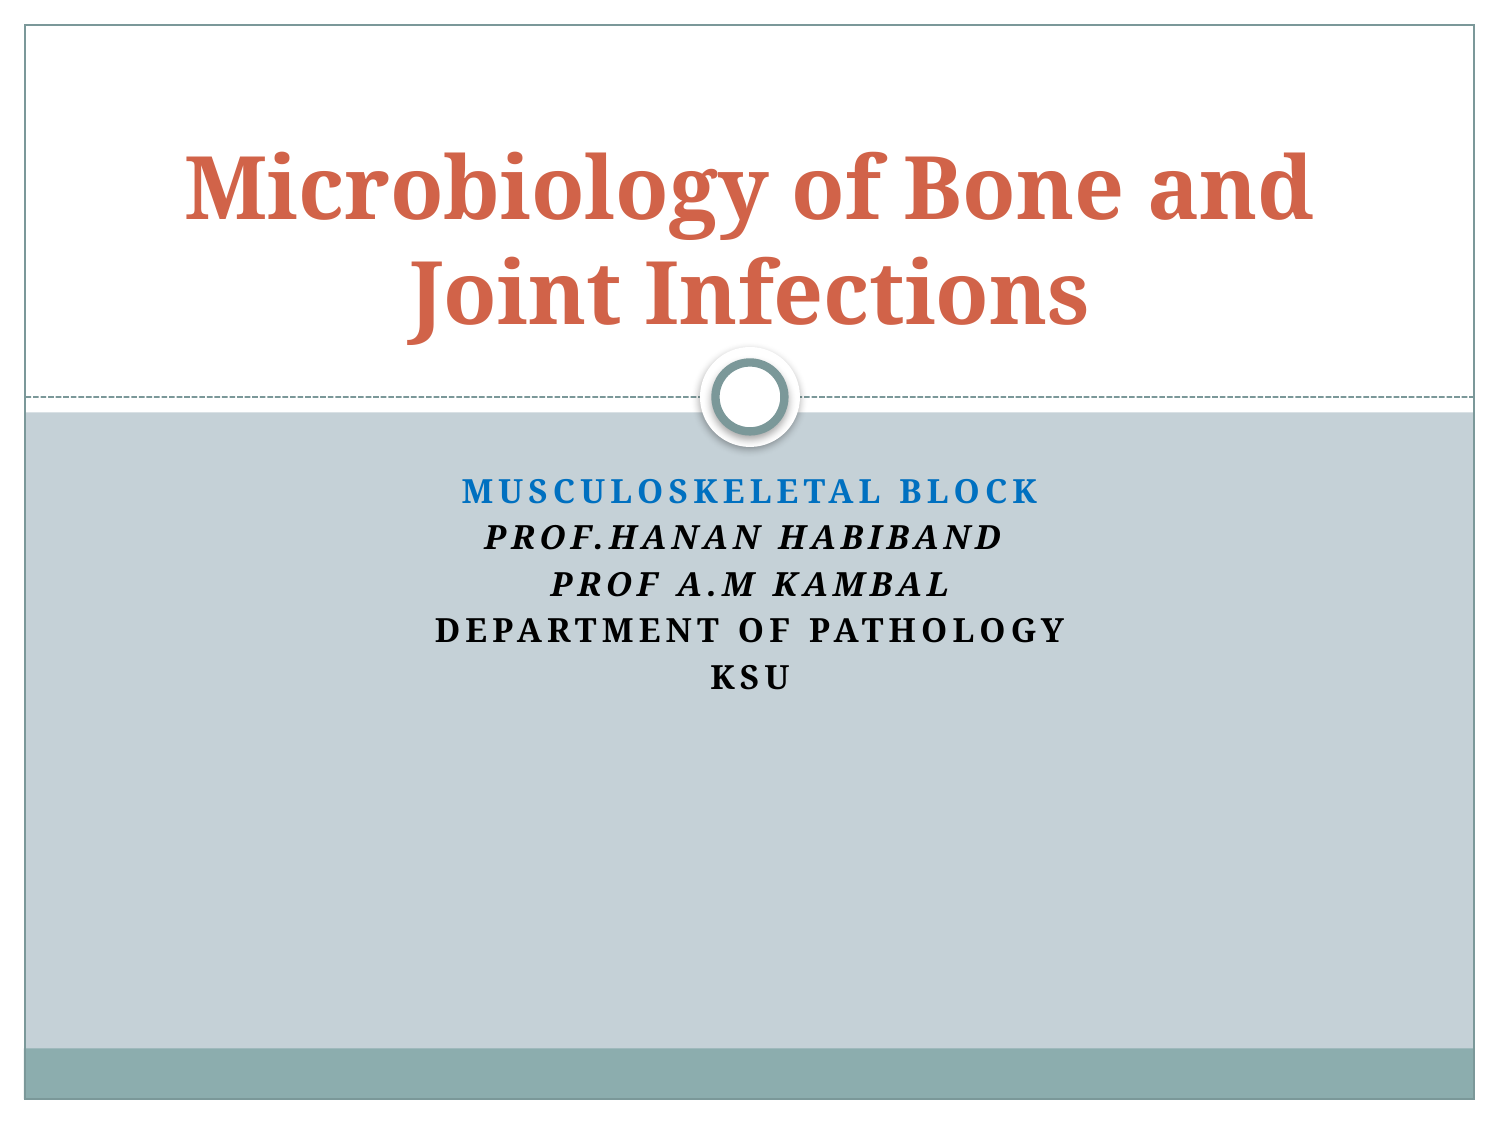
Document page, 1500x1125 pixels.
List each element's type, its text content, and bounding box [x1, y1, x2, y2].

title Microbiology of Bone and Joint Infections [112, 62, 1388, 350]
subtitle Musculoskeletal block Prof.hanan habibAND PROF A.M kambal Department of pathology ksu [225, 462, 1275, 750]
